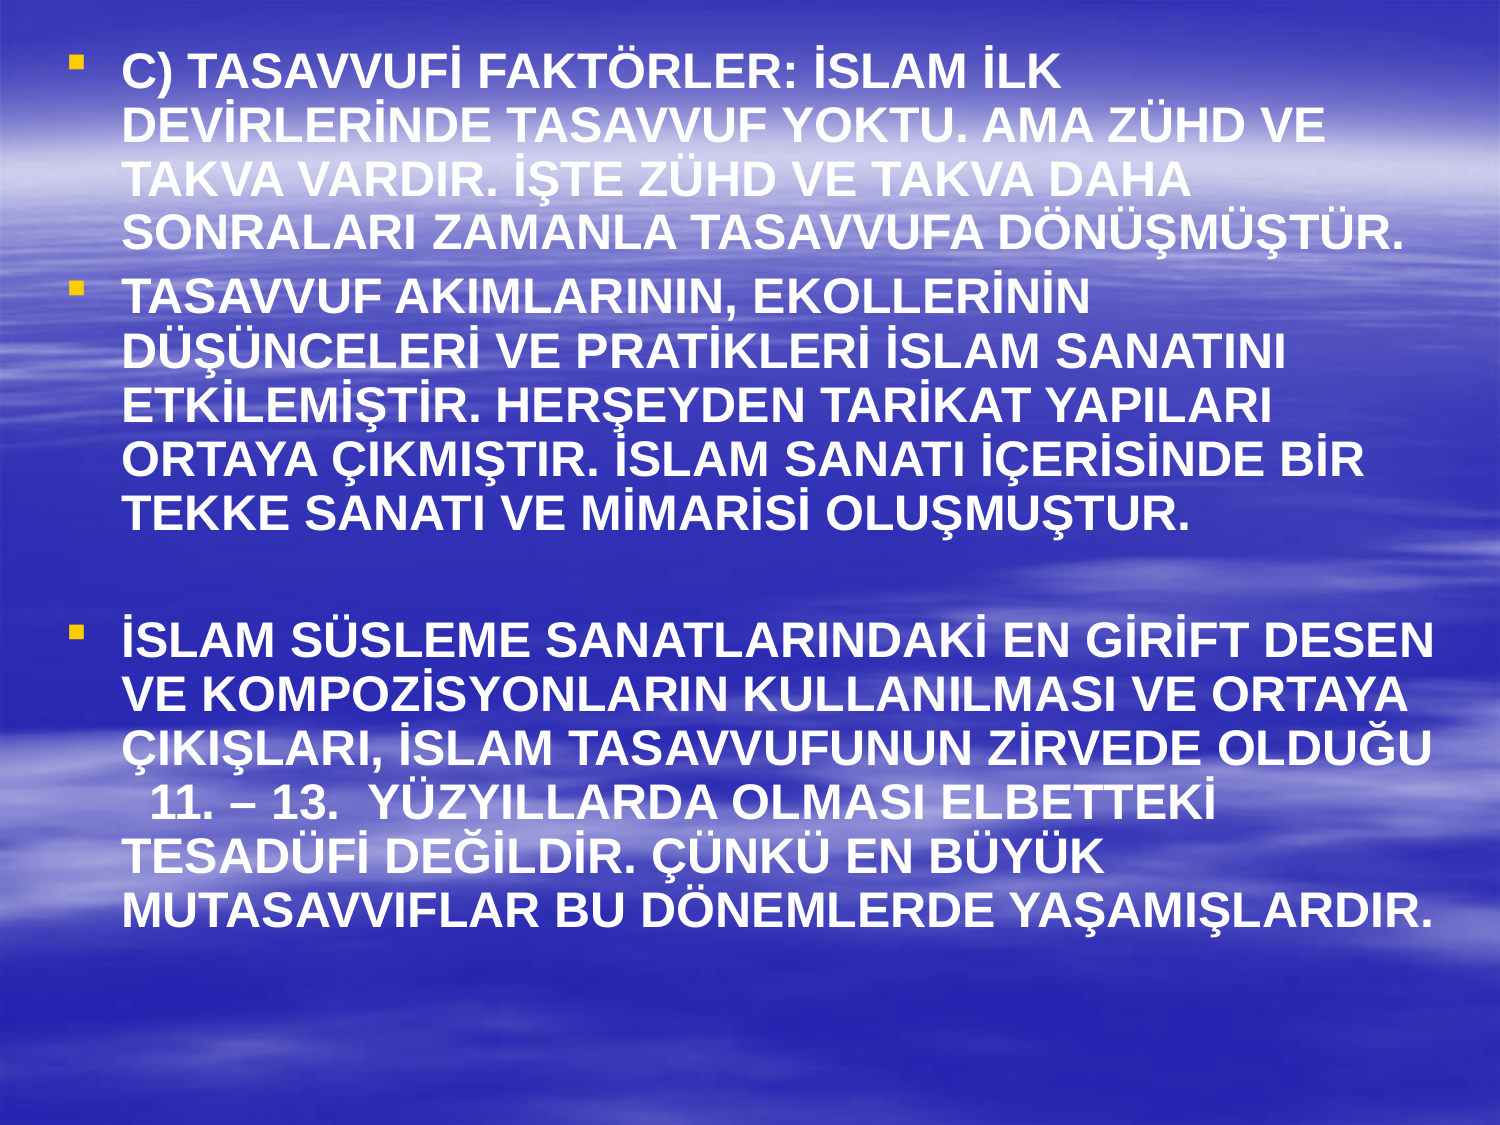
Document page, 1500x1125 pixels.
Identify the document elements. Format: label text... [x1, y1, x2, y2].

list C) TASAVVUFİ FAKTÖRLER: İSLAM İLK DEVİRLERİNDE TASAVVUF YOKTU. AMA ZÜHD VE TAKVA VARDIR. İŞTE ZÜHD VE TAKVA DAHA SONRALARI ZAMANLA TASAVVUFA DÖNÜŞMÜŞTÜR. TASAVVUF AKIMLARININ, EKOLLERİNİN DÜŞÜNCELERİ VE PRATİKLERİ İSLAM SANATINI ETKİLEMİŞTİR. HERŞEYDEN TARİKAT YAPILARI ORTAYA ÇIKMIŞTIR. İSLAM SANATI İÇERİSİNDE BİR TEKKE SANATI VE MİMARİSİ OLUŞMUŞTUR. İSLAM SÜSLEME SANATLARINDAKİ EN GİRİFT DESEN VE KOMPOZİSYONLARIN KULLANILMASI VE ORTAYA ÇIKIŞLARI, İSLAM TASAVVUFUNUN ZİRVEDE OLDUĞU 11. – 13. YÜZYILLARDA OLMASI ELBETTEKİ TESADÜFİ DEĞİLDİR. ÇÜNKÜ EN BÜYÜK MUTASAVVIFLAR BU DÖNEMLERDE YAŞAMIŞLARDIR. [49, 37, 1452, 1088]
